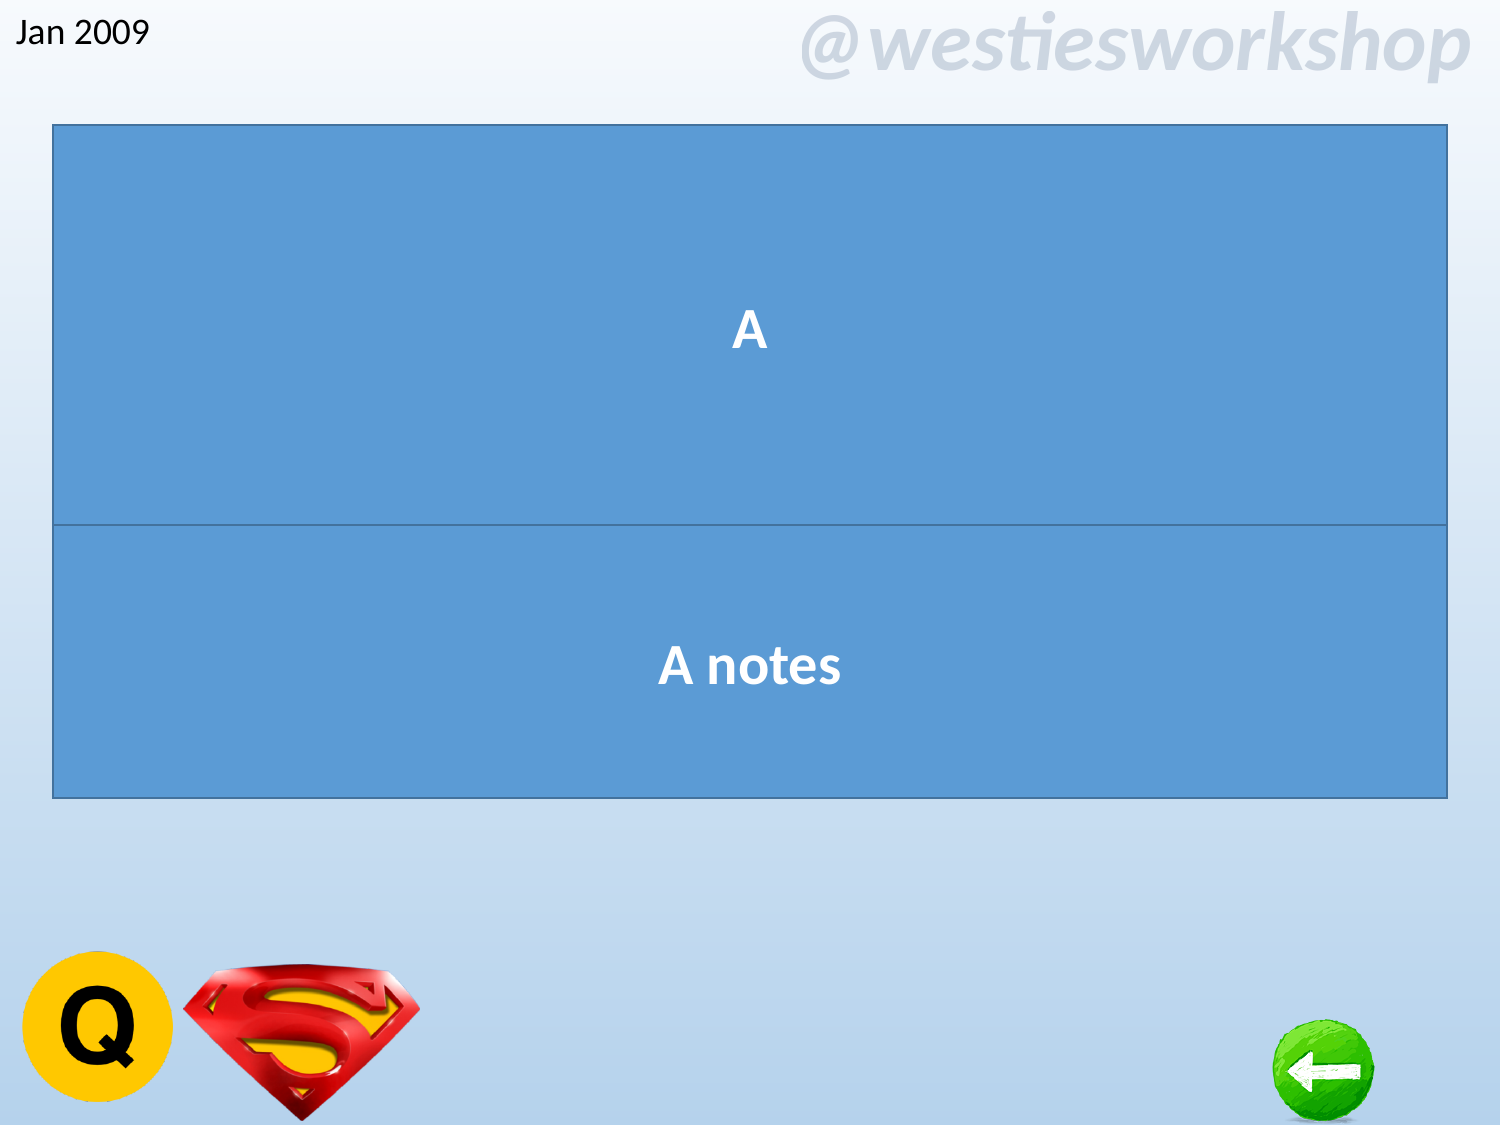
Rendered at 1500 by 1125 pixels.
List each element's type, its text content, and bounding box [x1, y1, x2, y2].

picture [1270, 1019, 1376, 1125]
picture [53, 125, 1447, 798]
text_box Jan 2009 [1, 0, 165, 60]
picture [0, 928, 420, 1125]
